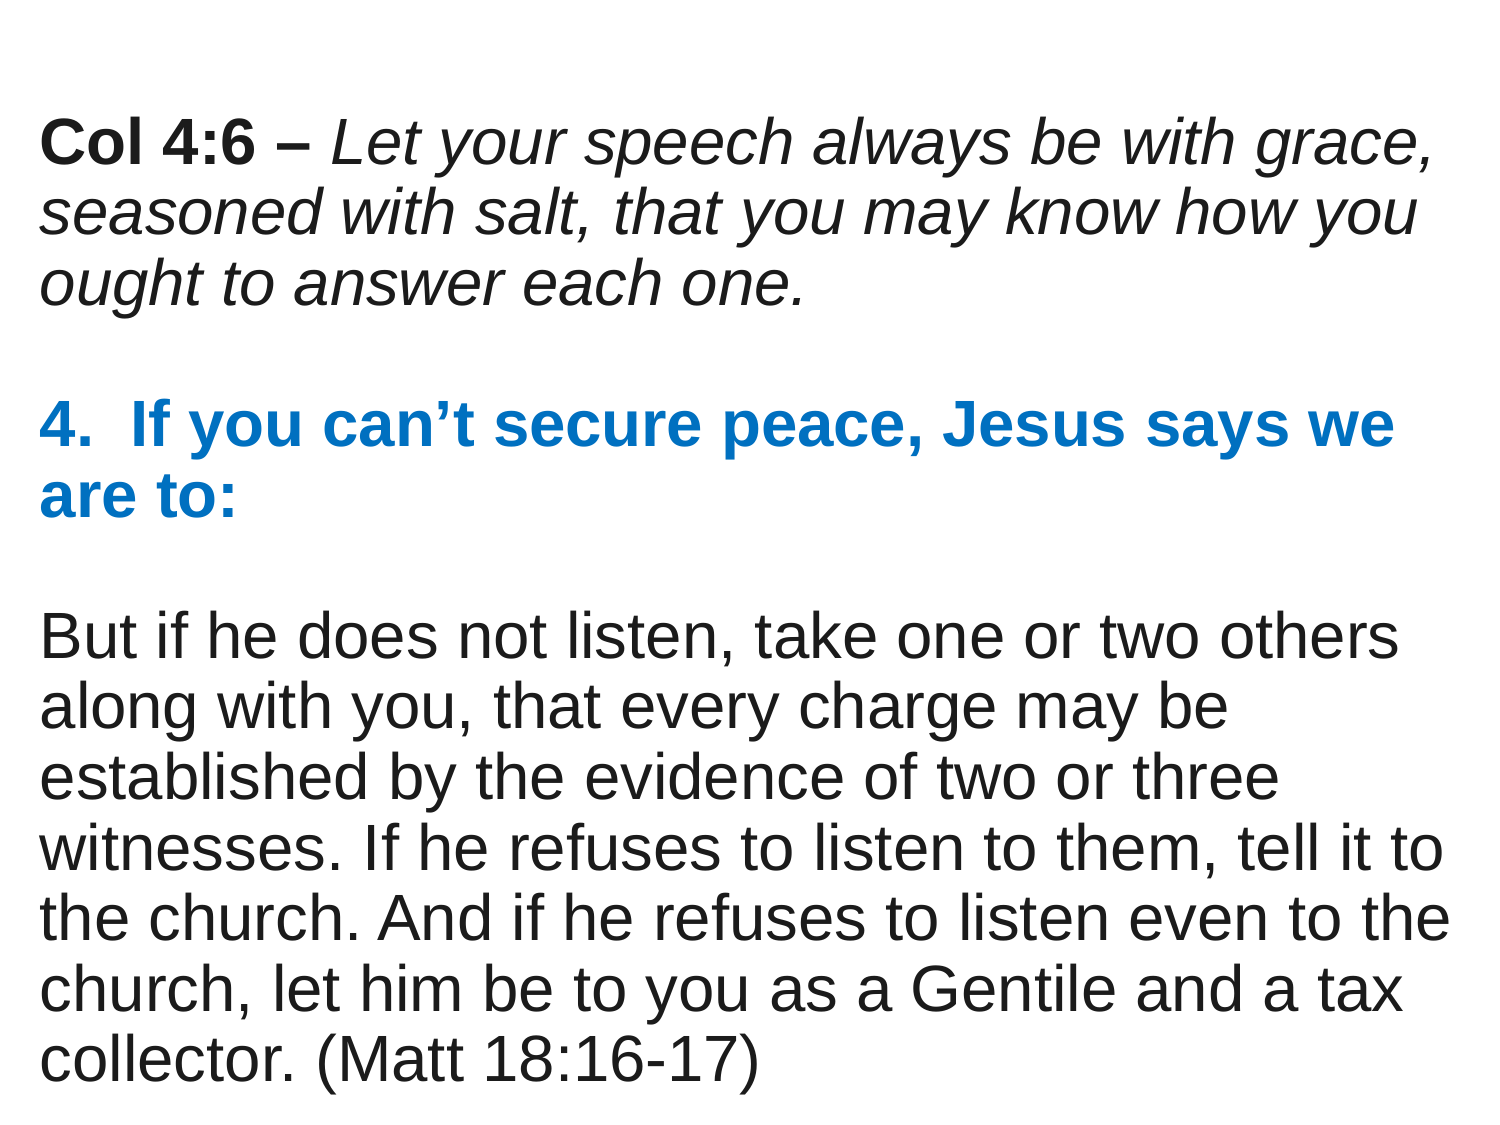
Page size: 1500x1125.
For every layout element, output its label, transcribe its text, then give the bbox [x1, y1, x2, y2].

list Col 4:6 – Let your speech always be with grace, seasoned with salt, that you may know how you ought to answer each one. 4. If you can’t secure peace, Jesus says we are to: But if he does not listen, take one or two others along with you, that every charge may be established by the evidence of two or three witnesses. If he refuses to listen to them, tell it to the church. And if he refuses to listen even to the church, let him be to you as a Gentile and a tax collector. (Matt 18:16-17) [24, 43, 1477, 1107]
